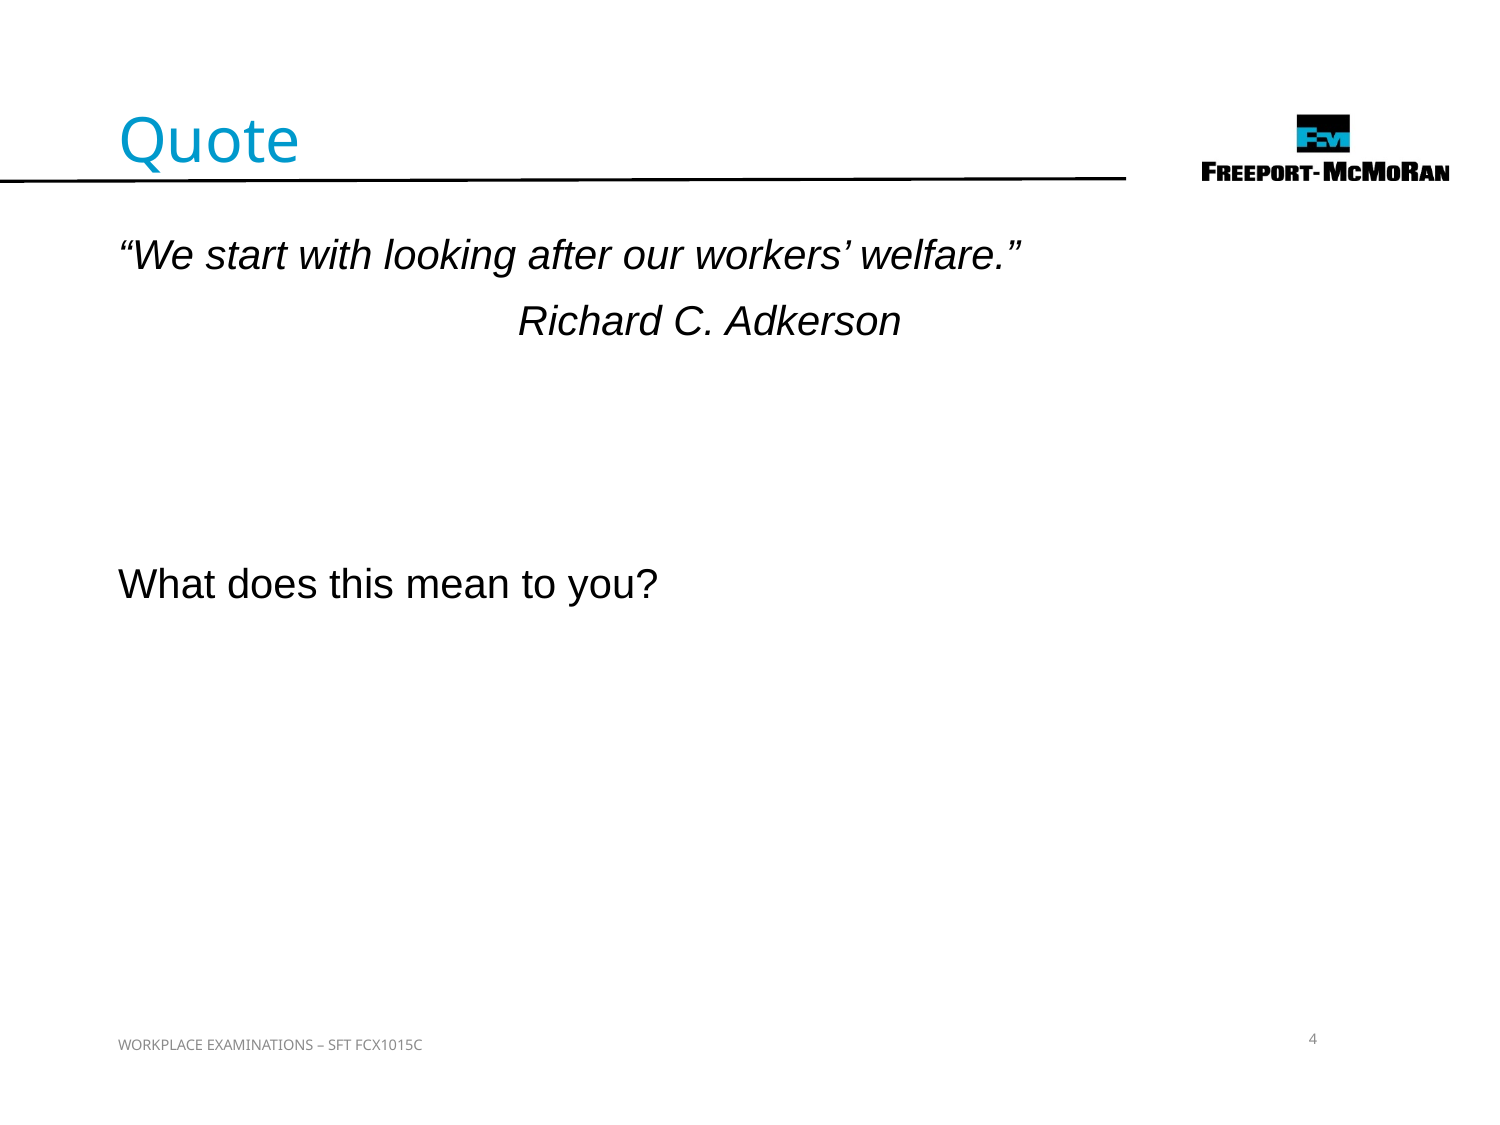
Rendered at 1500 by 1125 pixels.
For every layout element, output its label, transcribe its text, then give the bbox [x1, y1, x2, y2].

list “We start with looking after our workers’ welfare.” Richard C. Adkerson What does this mean to you? [103, 226, 1318, 995]
slide_number 4 [1126, 1010, 1500, 1070]
picture [1202, 113, 1450, 181]
footer WORKPLACE EXAMINATIONS – SFT FCX1015C [103, 1015, 1004, 1076]
list Quote [103, 100, 1127, 227]
